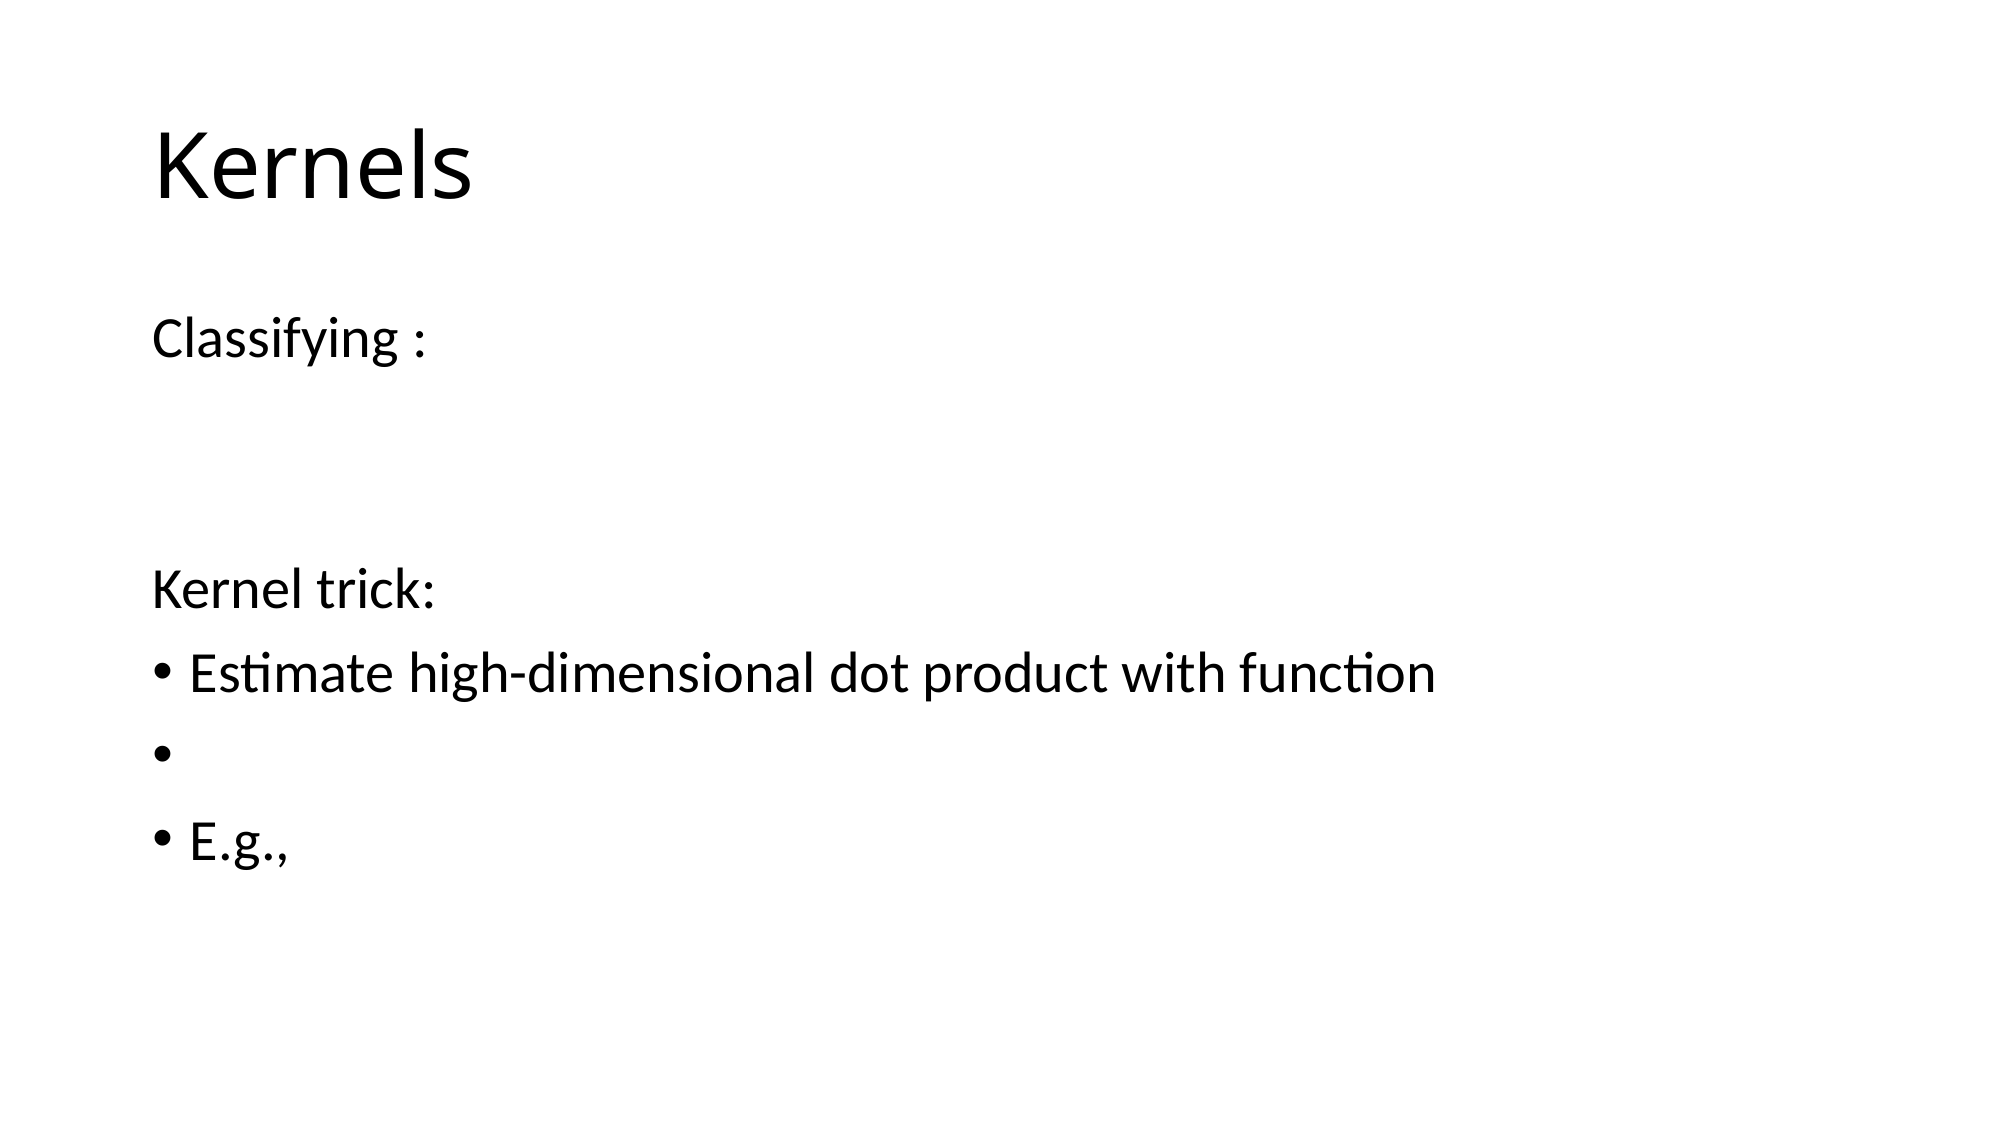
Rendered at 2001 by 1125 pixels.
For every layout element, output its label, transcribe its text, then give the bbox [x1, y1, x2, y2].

title Kernels [137, 59, 1863, 278]
